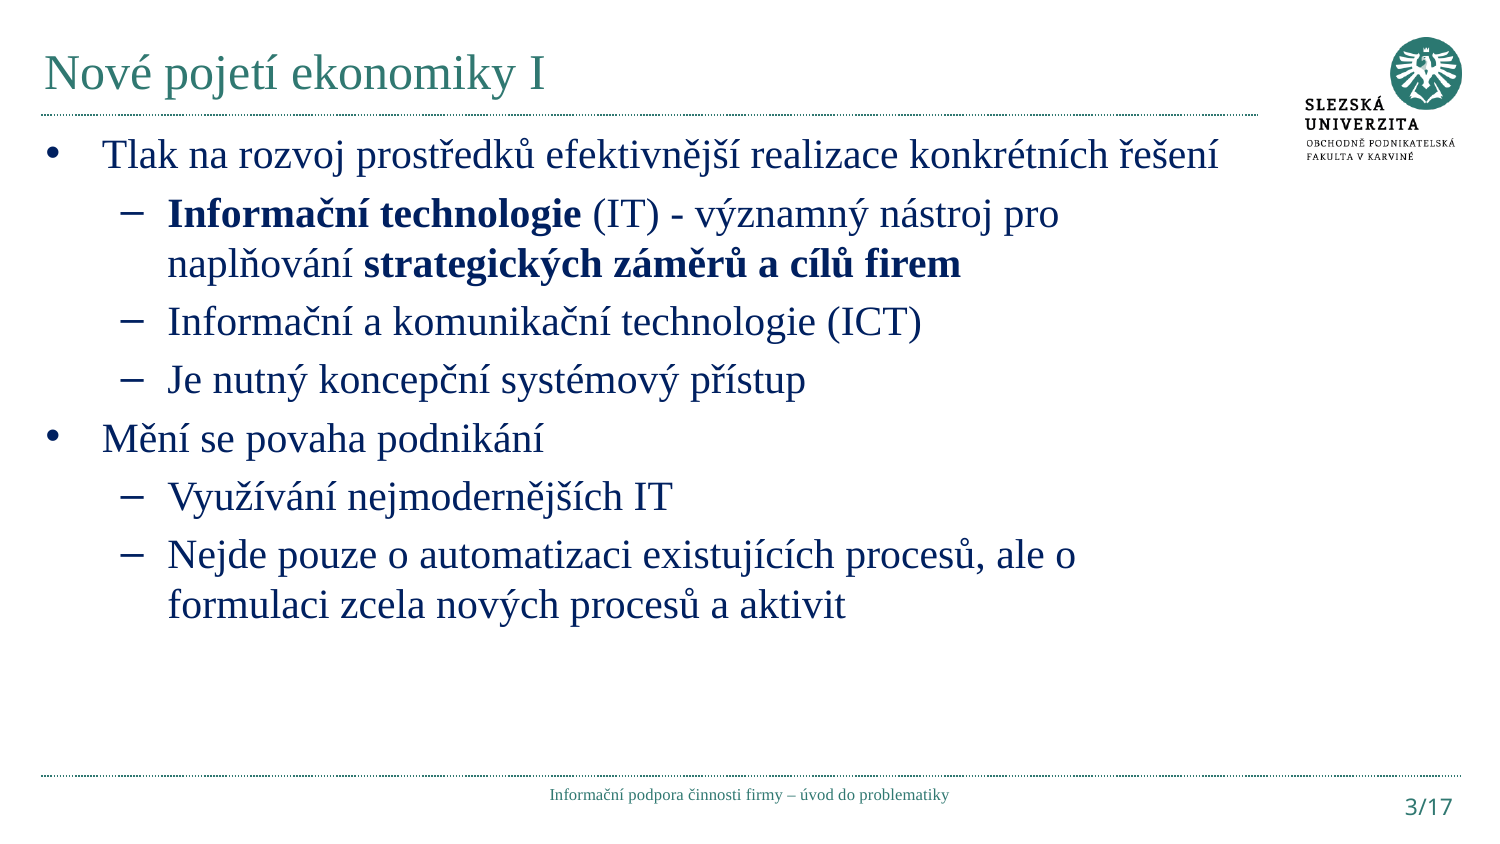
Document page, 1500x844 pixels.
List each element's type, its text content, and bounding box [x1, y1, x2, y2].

picture [1305, 37, 1462, 160]
text_box Tlak na rozvoj prostředků efektivnější realizace konkrétních řešení Informační technologie (IT) - významný nástroj pro naplňování strategických záměrů a cílů firem Informační a komunikační technologie (ICT) Je nutný koncepční systémový přístup Mění se povaha podnikání Využívání nejmodernějších IT Nejde pouze o automatizaci existujících procesů, ale o formulaci zcela nových procesů a aktivit [30, 119, 1258, 753]
text_box Informační podpora činnosti firmy – úvod do problematiky [442, 776, 1058, 811]
title Nové pojetí ekonomiky I [29, 32, 668, 116]
text_box 3/17 [1382, 784, 1476, 832]
